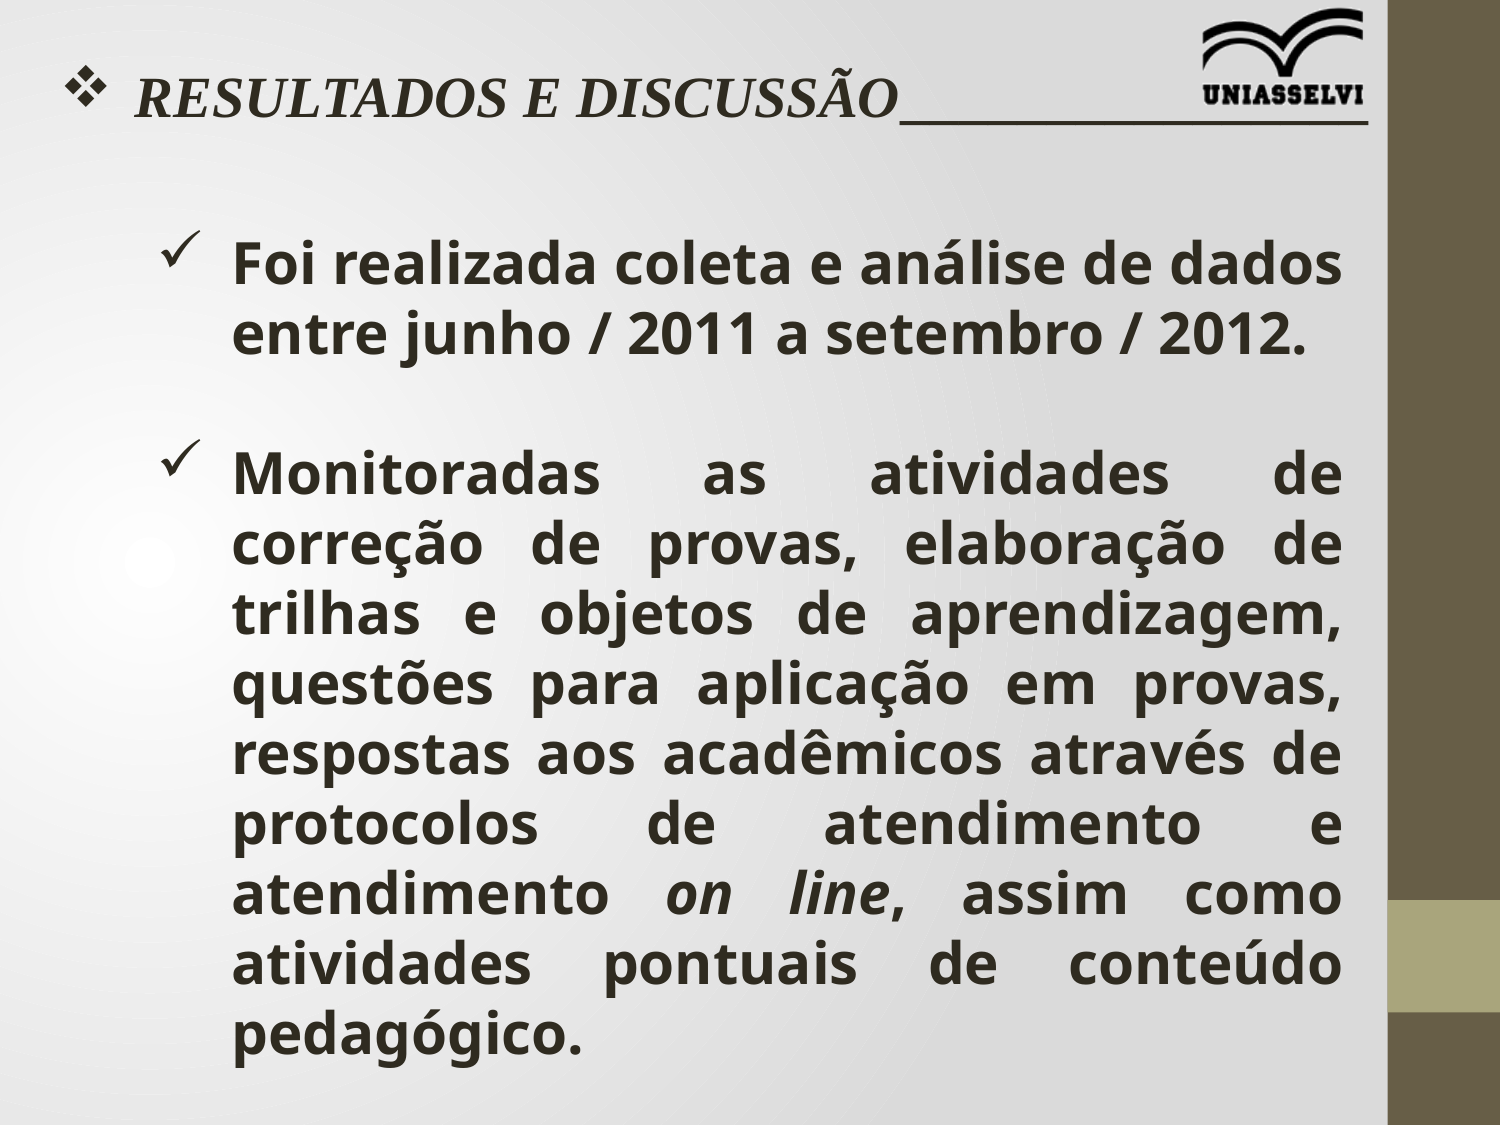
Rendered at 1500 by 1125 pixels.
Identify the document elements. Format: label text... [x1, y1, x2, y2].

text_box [44, 5, 1452, 138]
text_box Foi realizada coleta e análise de dados entre junho / 2011 a setembro / 2012. Monitoradas as atividades de correção de provas, elaboração de trilhas e objetos de aprendizagem, questões para aplicação em provas, respostas aos acadêmicos através de protocolos de atendimento e atendimento on line, assim como atividades pontuais de conteúdo pedagógico. [141, 218, 1359, 1125]
